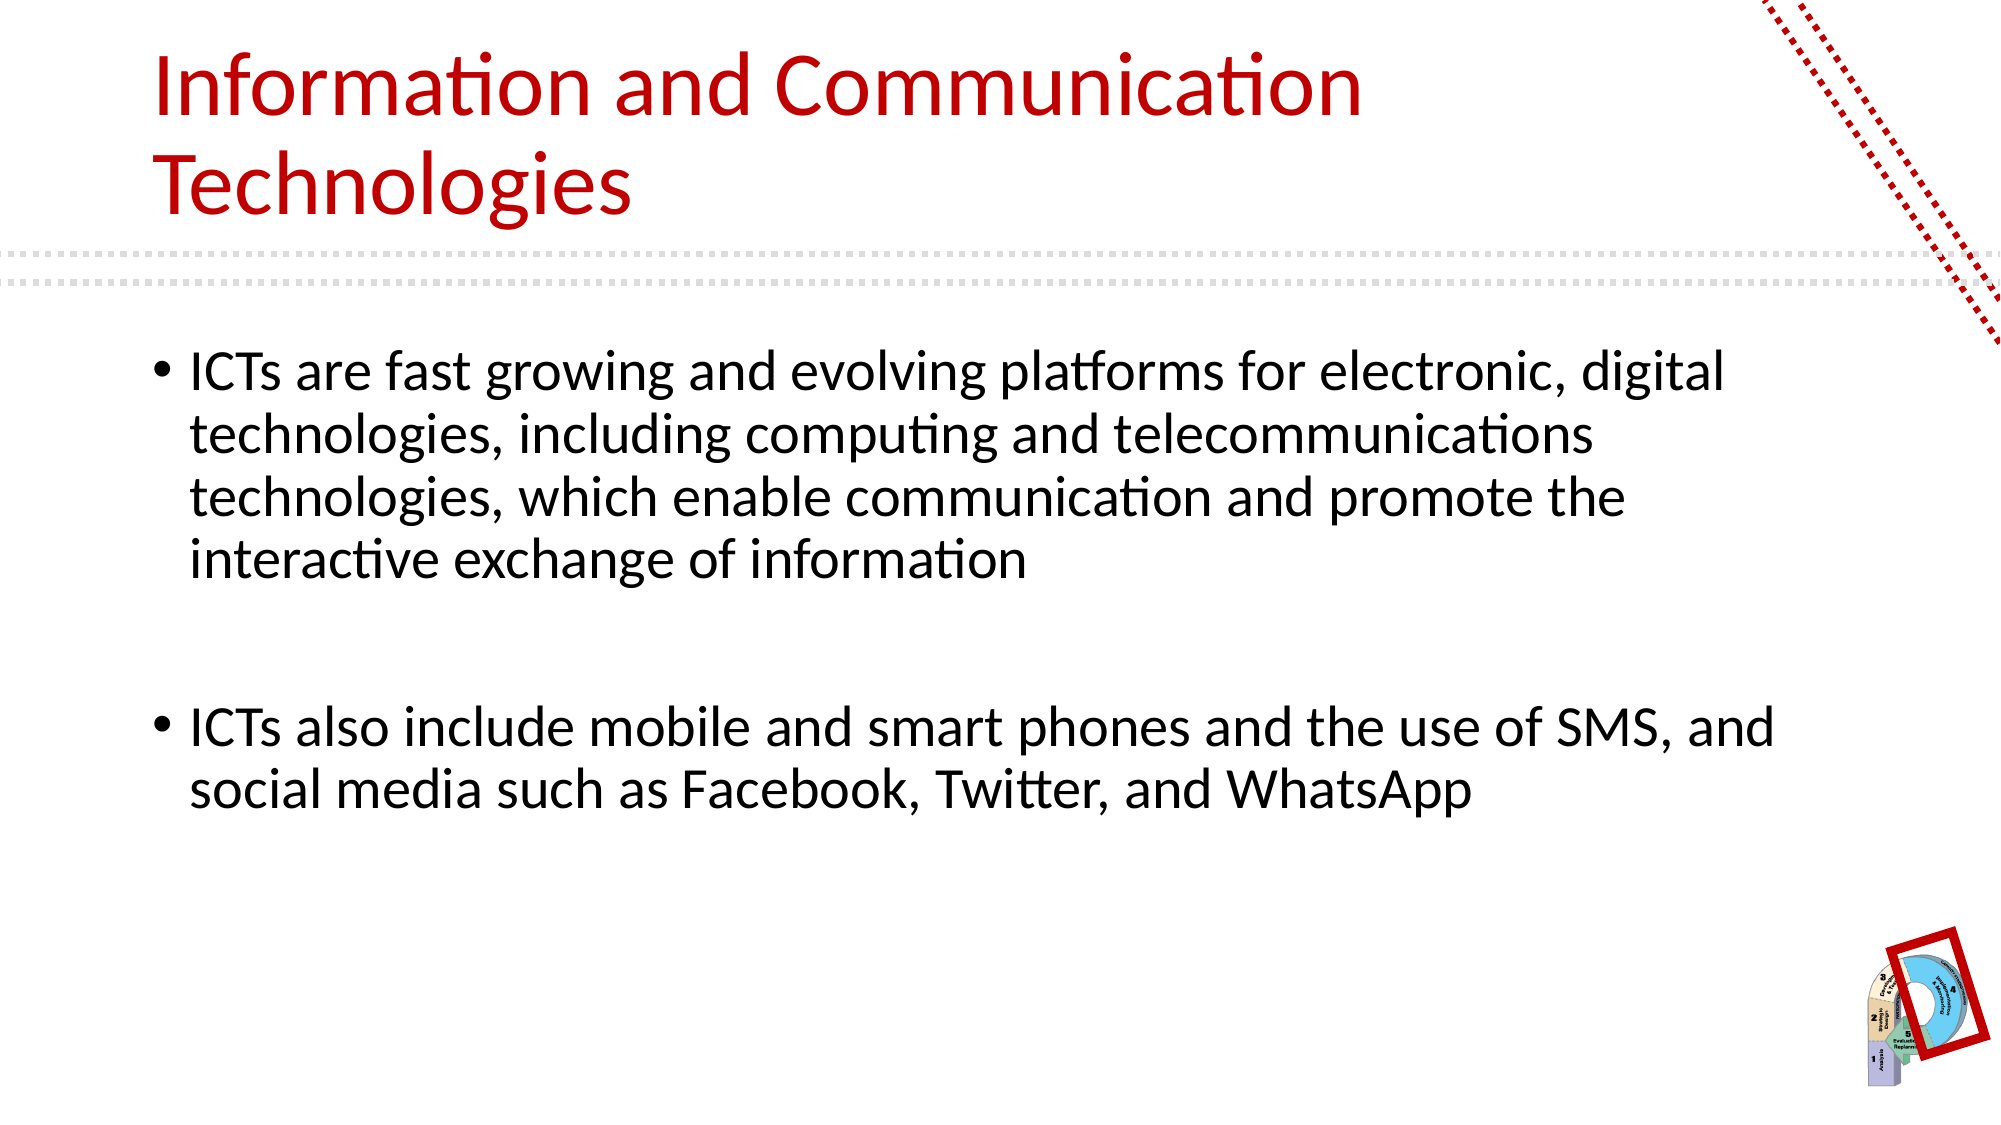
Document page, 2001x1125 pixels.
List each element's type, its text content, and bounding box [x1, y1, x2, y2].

list ICTs are fast growing and evolving platforms for electronic, digital technologies, including computing and telecommunications technologies, which enable communication and promote the interactive exchange of information ICTs also include mobile and smart phones and the use of SMS, and social media such as Facebook, Twitter, and WhatsApp [137, 332, 1863, 1084]
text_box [1867, 938, 1970, 1087]
title Information and Communication Technologies [137, 26, 1863, 245]
